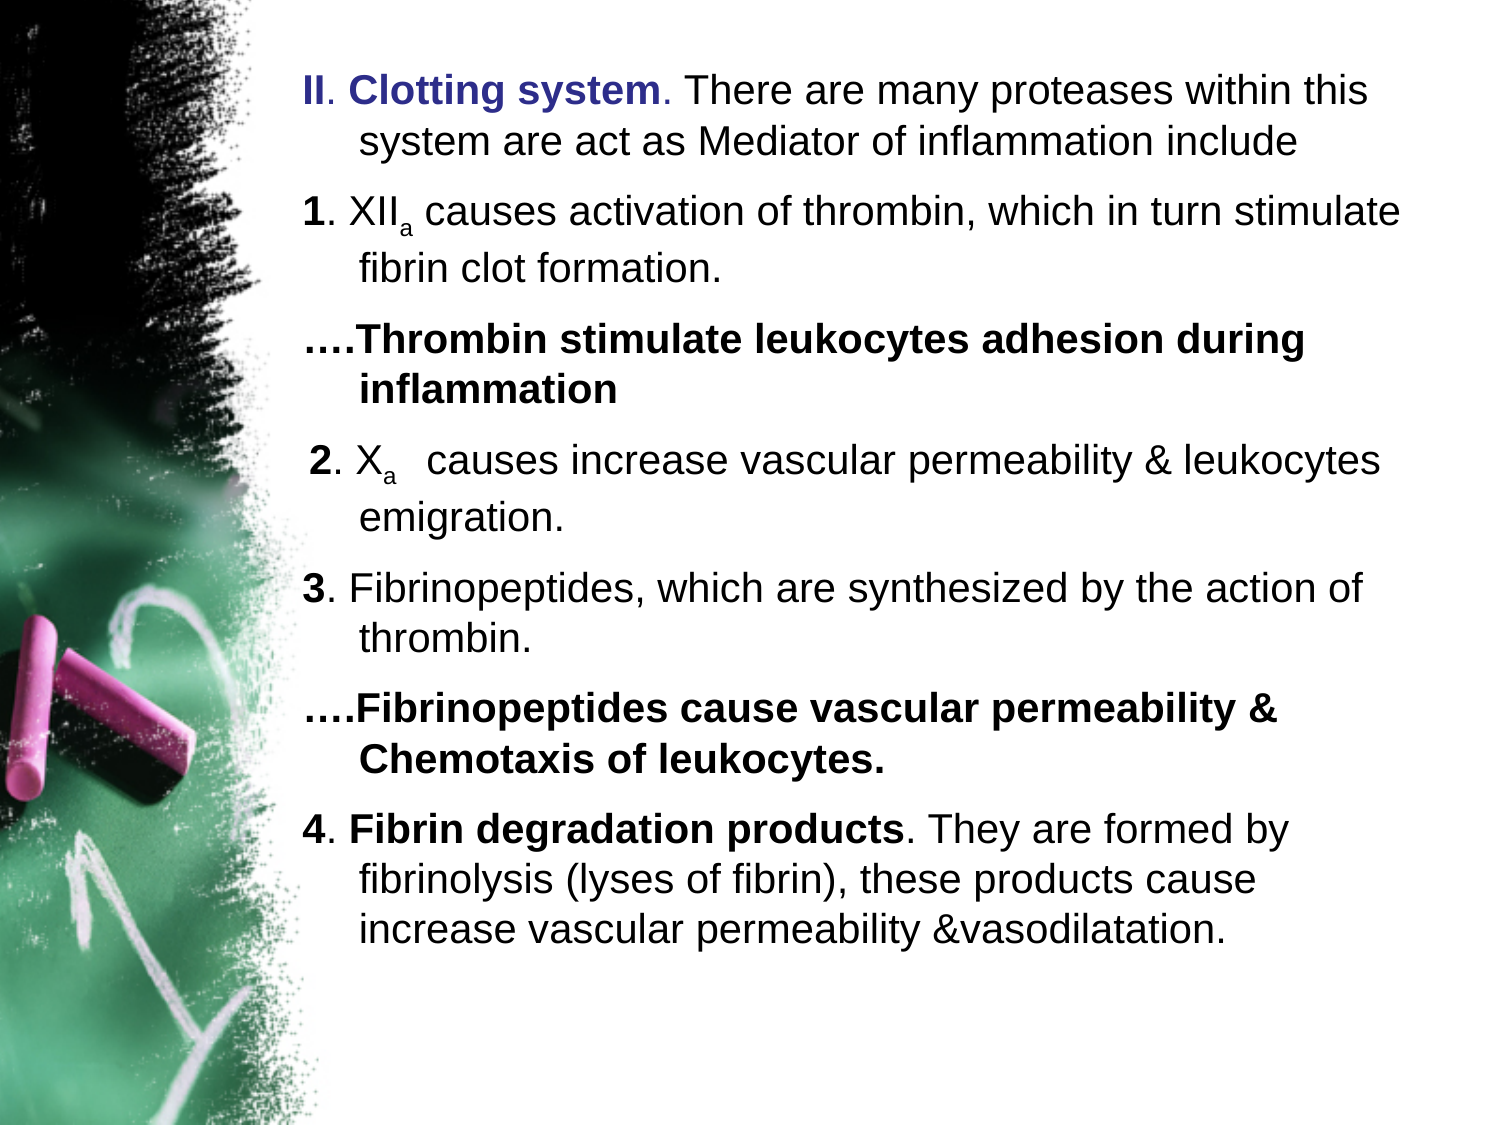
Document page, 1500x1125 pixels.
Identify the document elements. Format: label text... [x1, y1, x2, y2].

picture [0, 0, 1500, 1125]
list II. Clotting system. There are many proteases within this system are act as Mediator of inflammation include 1. XIIa causes activation of thrombin, which in turn stimulate fibrin clot formation. ….Thrombin stimulate leukocytes adhesion during inflammation 2. Xa causes increase vascular permeability & leukocytes emigration. 3. Fibrinopeptides, which are synthesized by the action of thrombin. ….Fibrinopeptides cause vascular permeability & Chemotaxis of leukocytes. 4. Fibrin degradation products. They are formed by fibrinolysis (lyses of fibrin), these products cause increase vascular permeability &vasodilatation. [287, 55, 1438, 979]
